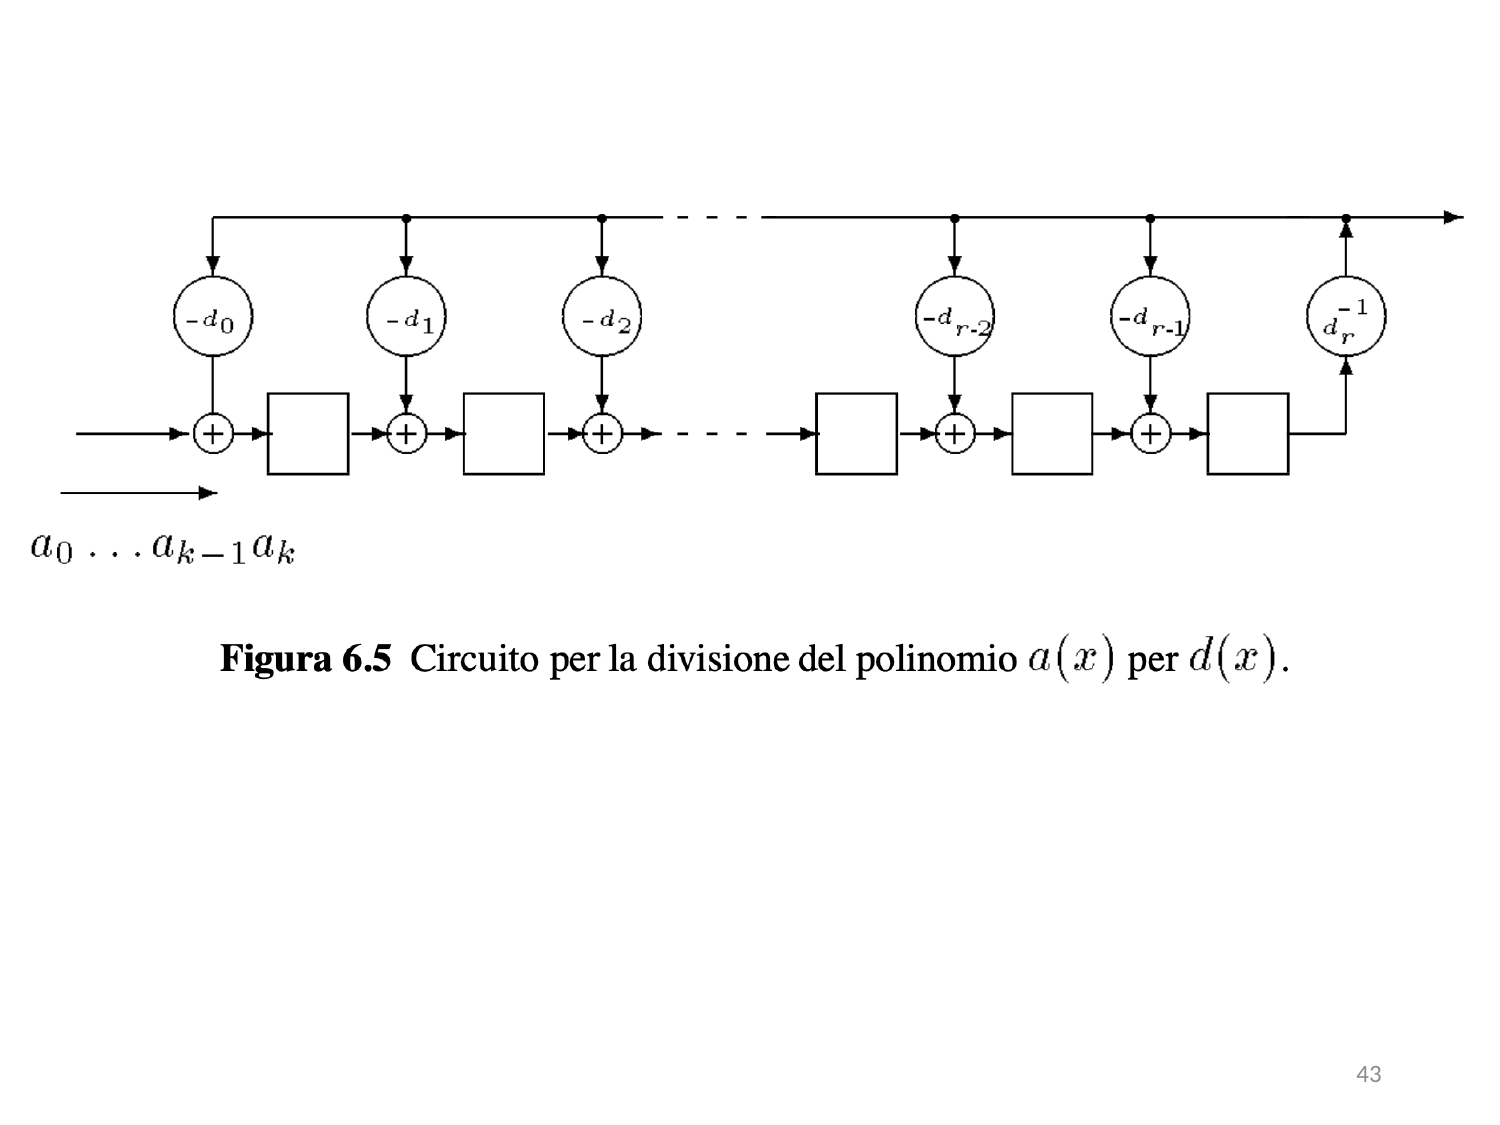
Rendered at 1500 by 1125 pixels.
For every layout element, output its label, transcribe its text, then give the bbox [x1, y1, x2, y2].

picture [0, 186, 1500, 702]
slide_number 43 [1059, 1042, 1397, 1103]
